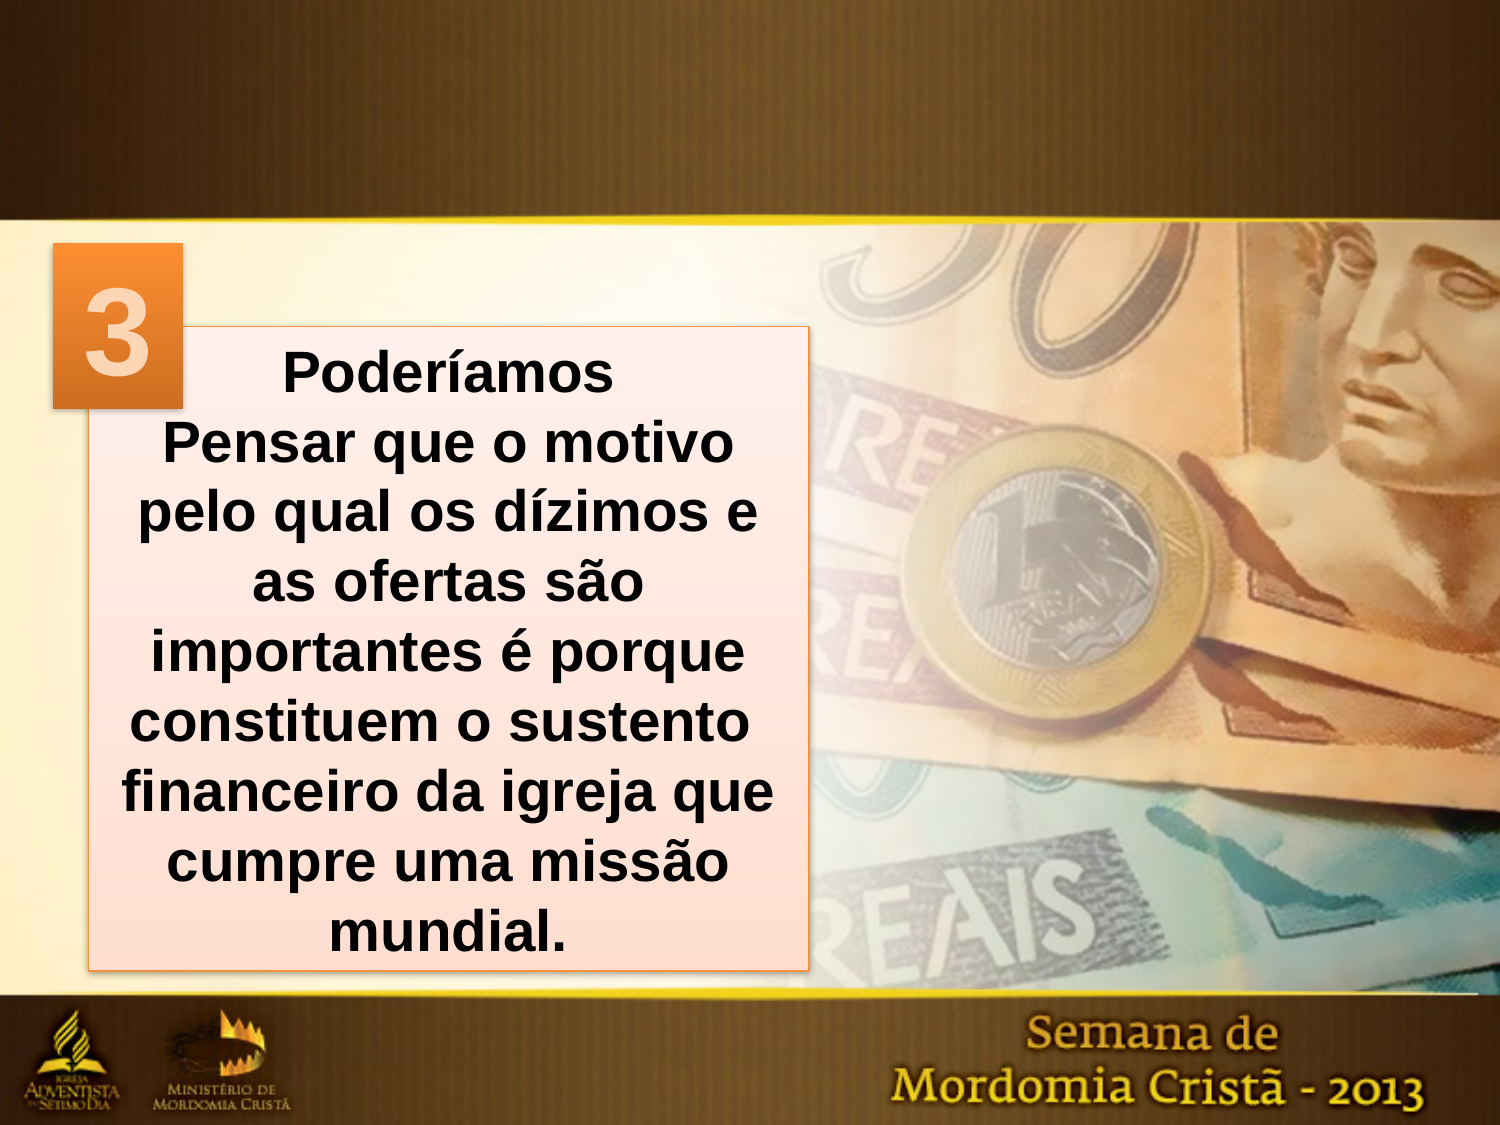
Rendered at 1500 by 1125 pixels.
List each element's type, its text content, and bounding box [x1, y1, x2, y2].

text_box 3 [53, 243, 183, 409]
text_box Poderíamos Pensar que o motivo pelo qual os dízimos e as ofertas são importantes é porque constituem o sustento financeiro da igreja que cumpre uma missão mundial. [88, 326, 810, 972]
picture [0, 0, 1500, 1125]
